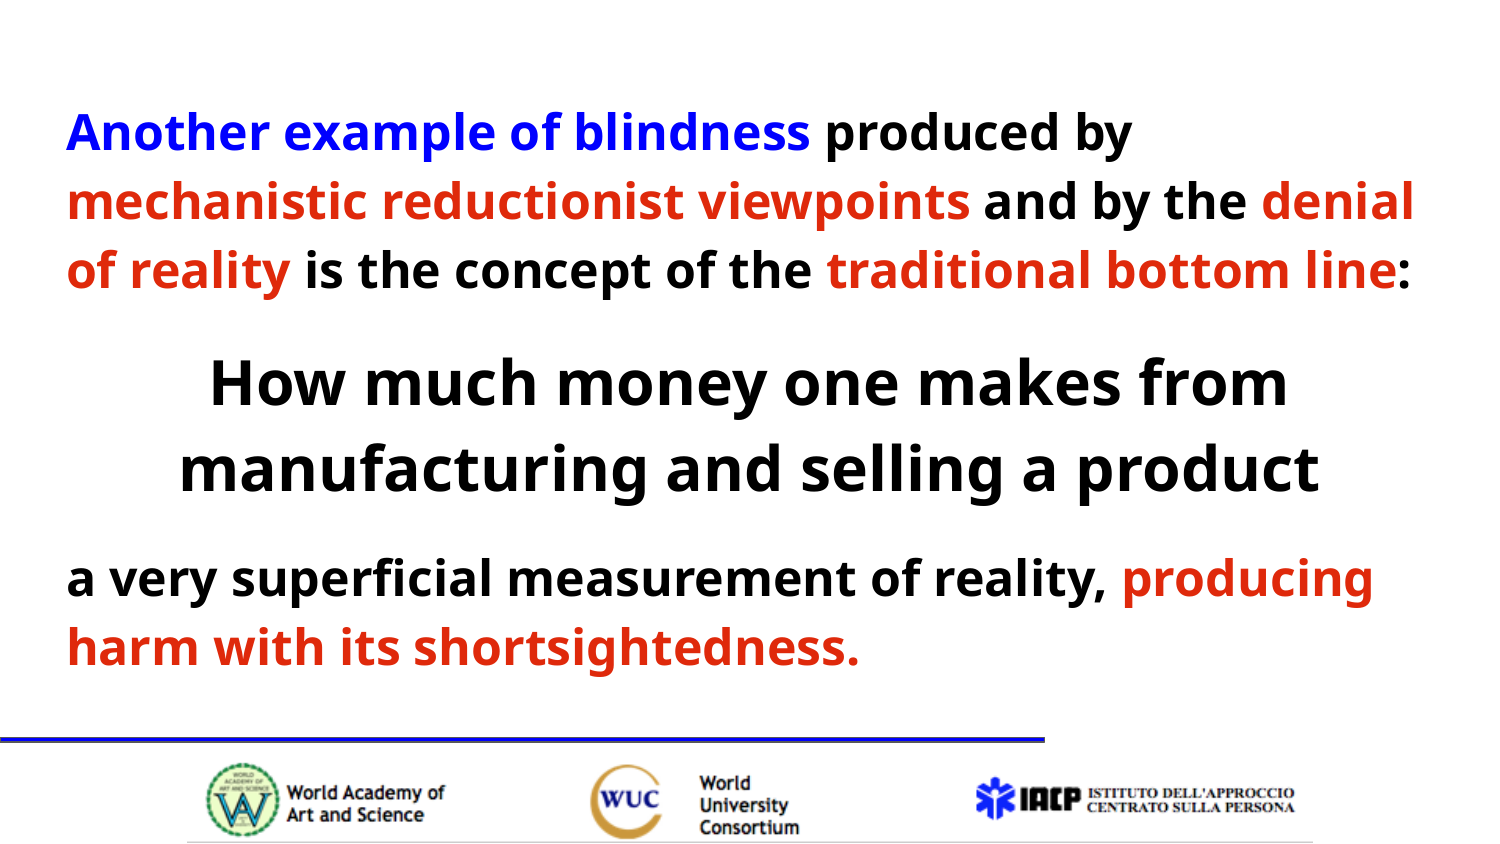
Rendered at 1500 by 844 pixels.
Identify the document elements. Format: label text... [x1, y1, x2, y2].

picture [187, 757, 1313, 844]
list Another example of blindness produced by mechanistic reductionist viewpoints and by the denial of reality is the concept of the traditional bottom line: How much money one makes from manufacturing and selling a product a very superficial measurement of reality, producing harm with its shortsightedness. [50, 76, 1450, 682]
text_box [0, 737, 1045, 742]
